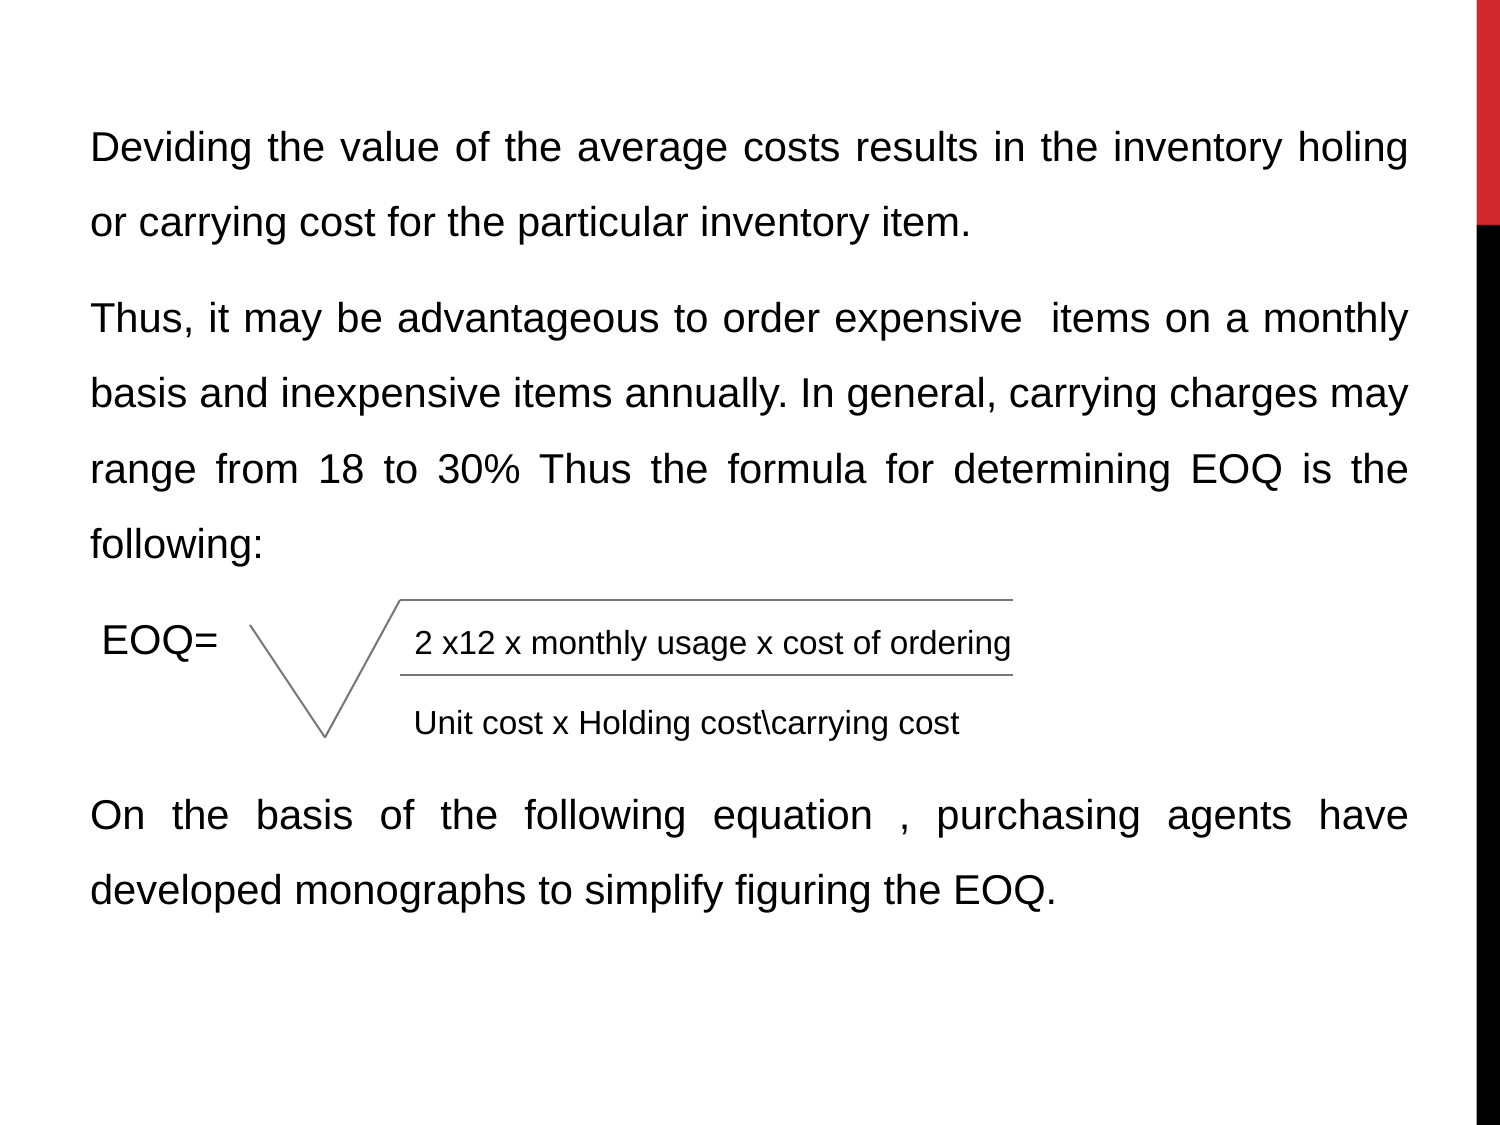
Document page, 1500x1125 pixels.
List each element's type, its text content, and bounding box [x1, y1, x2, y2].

list Deviding the value of the average costs results in the inventory holing or carrying cost for the particular inventory item. Thus, it may be advantageous to order expensive items on a monthly basis and inexpensive items annually. In general, carrying charges may range from 18 to 30% Thus the formula for determining EOQ is the following: EOQ= 2 x12 x monthly usage x cost of ordering Unit cost x Holding cost\carrying cost On the basis of the following equation , purchasing agents have developed monographs to simplify figuring the EOQ. [75, 87, 1425, 1075]
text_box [324, 599, 401, 738]
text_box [249, 624, 324, 738]
